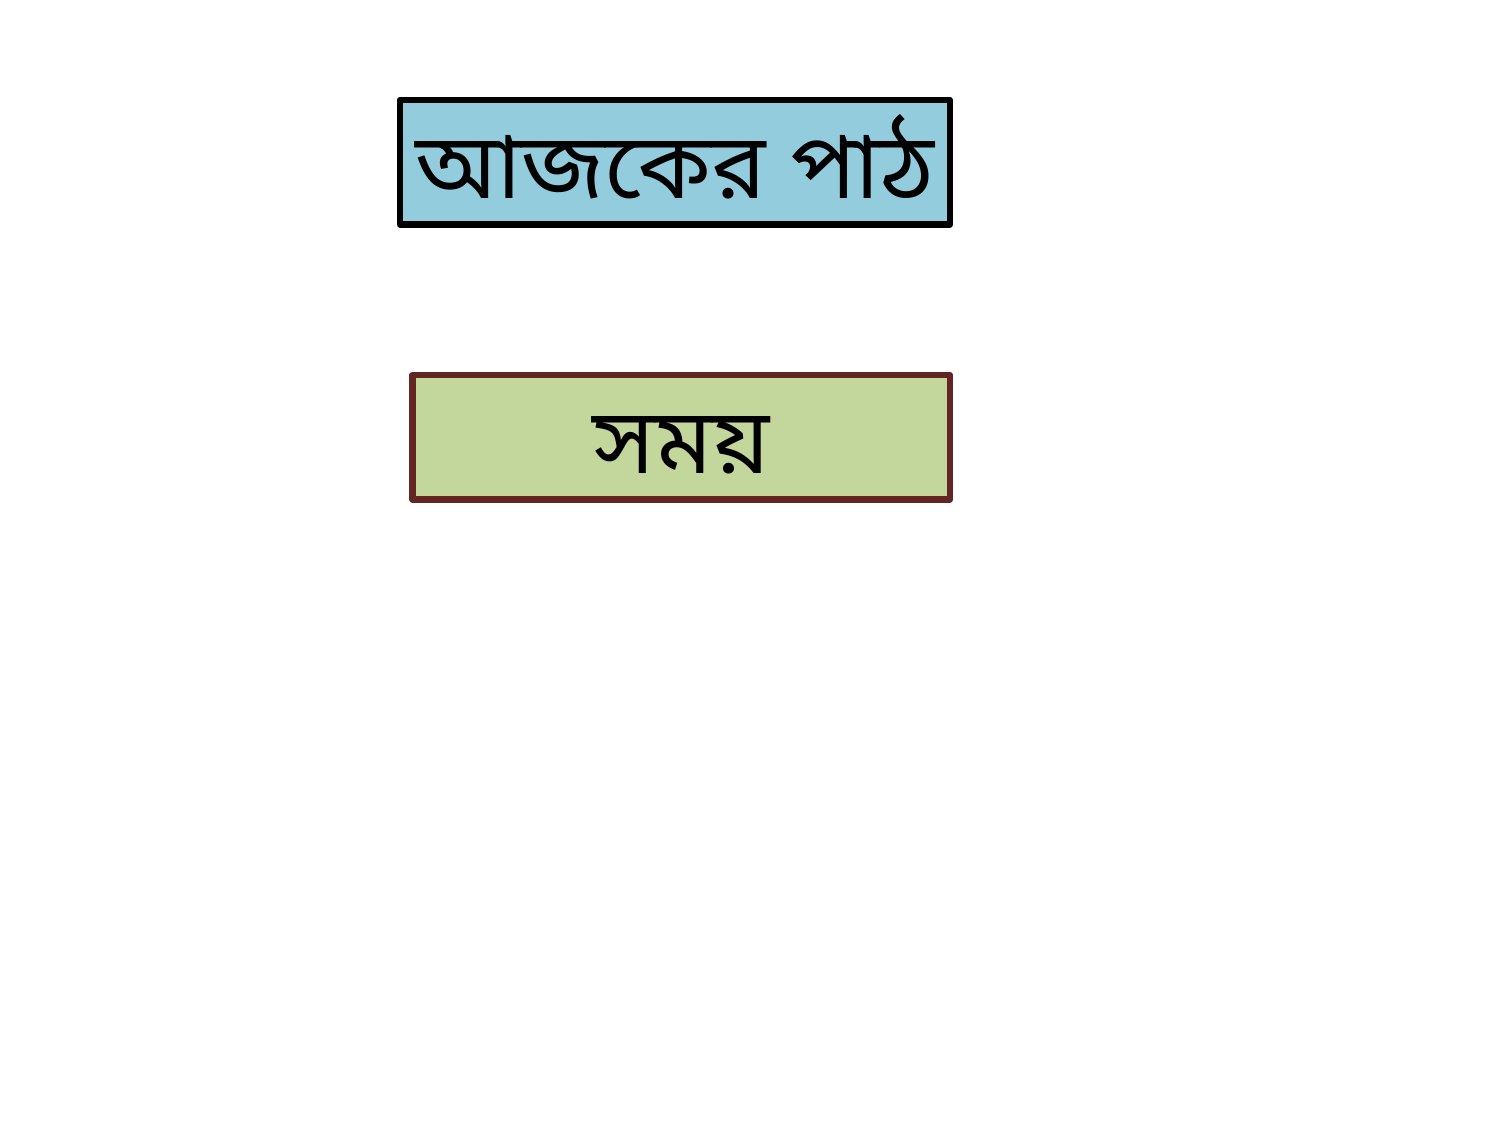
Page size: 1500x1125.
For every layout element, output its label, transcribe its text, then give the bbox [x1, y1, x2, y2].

text_box সময় [412, 374, 950, 500]
text_box আজকের পাঠ [399, 99, 950, 225]
